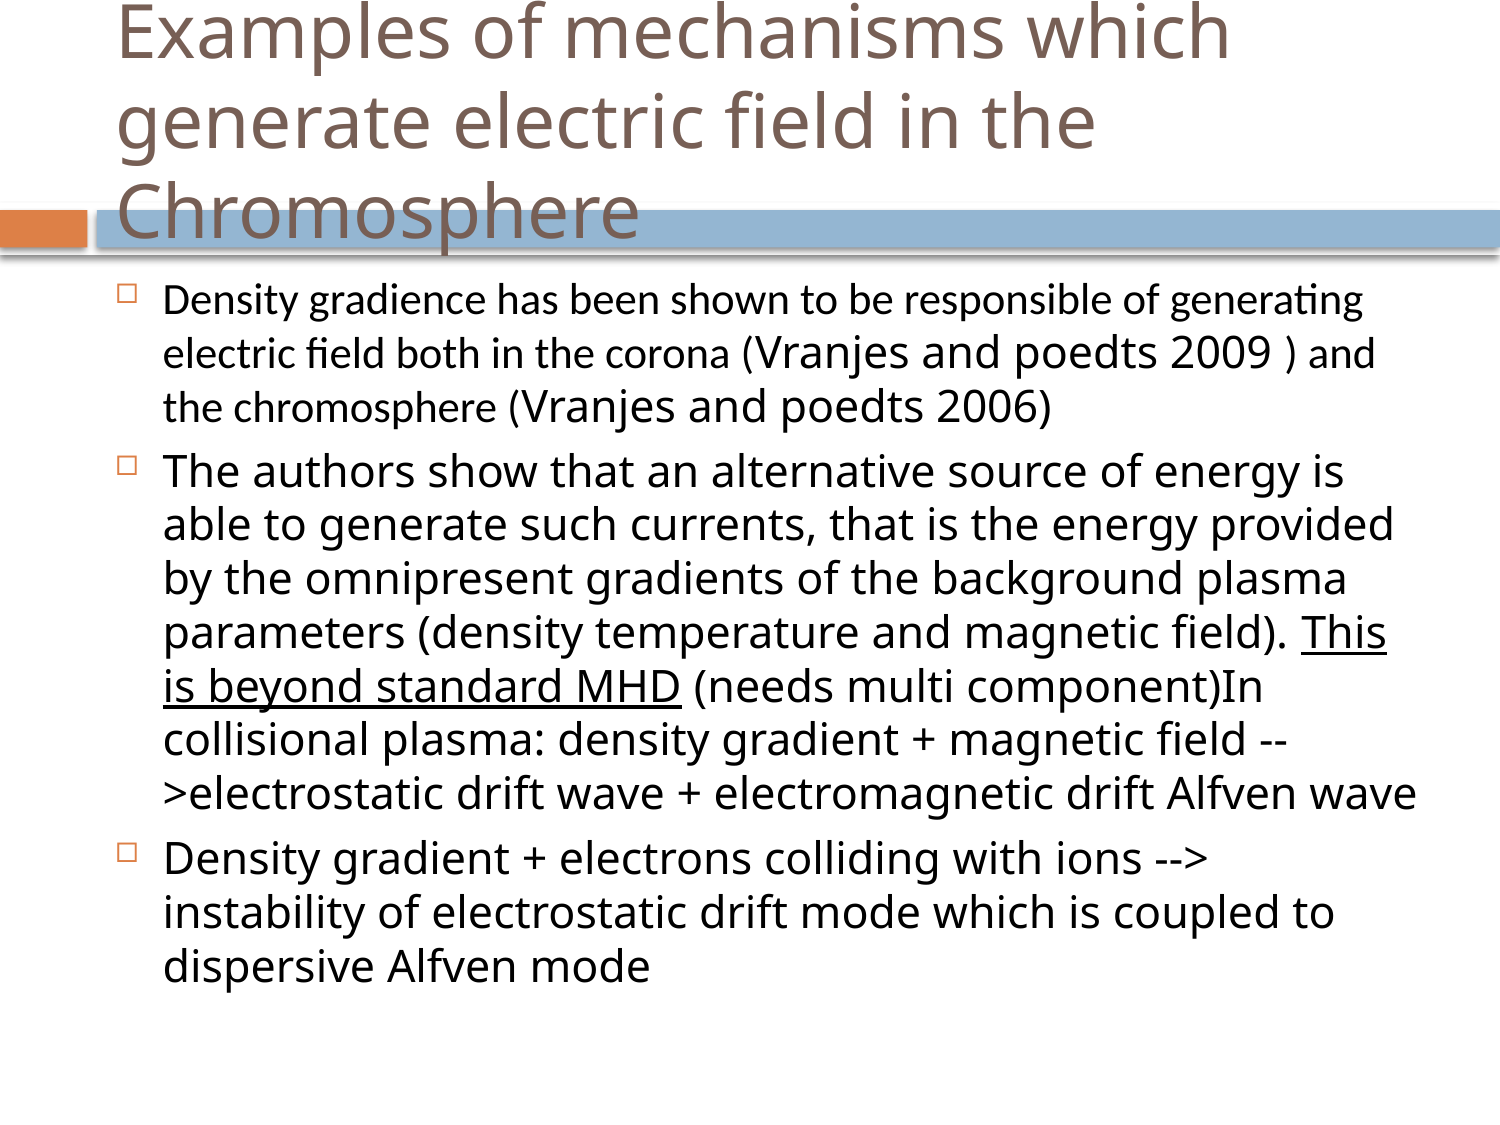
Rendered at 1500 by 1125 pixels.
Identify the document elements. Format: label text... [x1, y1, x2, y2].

title Examples of mechanisms which generate electric field in the Chromosphere [100, 37, 1438, 200]
list Density gradience has been shown to be responsible of generating electric field both in the corona (Vranjes and poedts 2009 ) and the chromosphere (Vranjes and poedts 2006) The authors show that an alternative source of energy is able to generate such currents, that is the energy provided by the omnipresent gradients of the background plasma parameters (density temperature and magnetic field). This is beyond standard MHD (needs multi component)In collisional plasma: density gradient + magnetic field -->electrostatic drift wave + electromagnetic drift Alfven wave Density gradient + electrons colliding with ions --> instability of electrostatic drift mode which is coupled to dispersive Alfven mode [100, 262, 1438, 1000]
